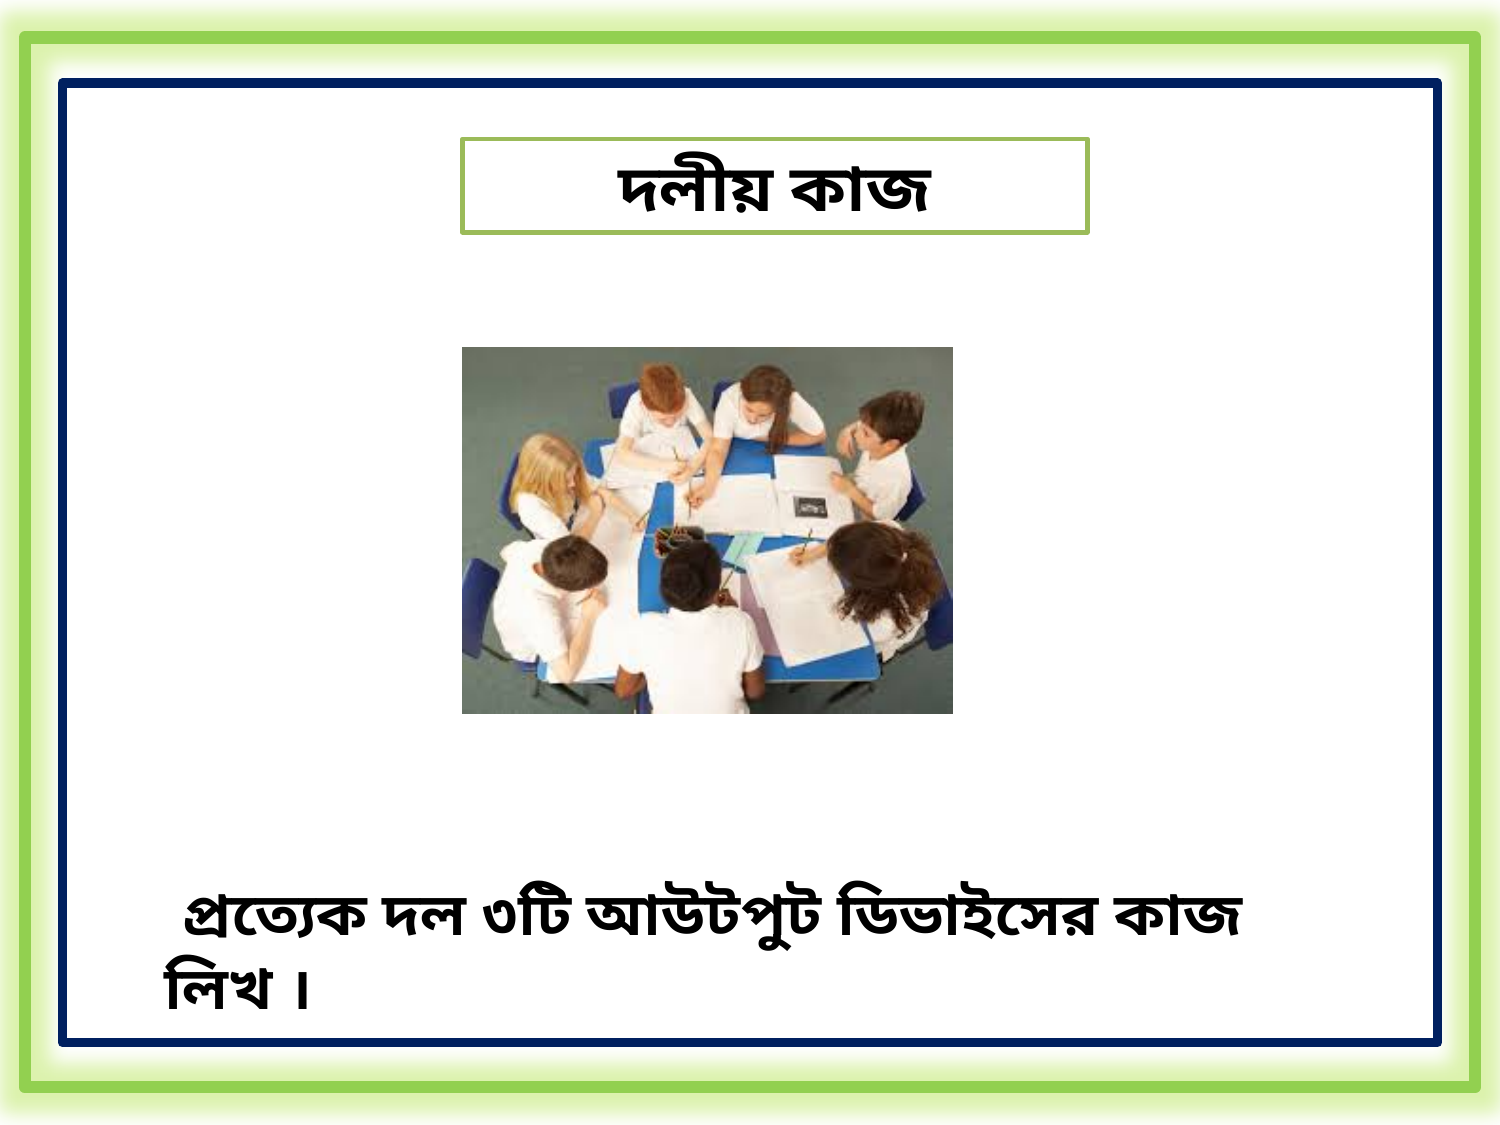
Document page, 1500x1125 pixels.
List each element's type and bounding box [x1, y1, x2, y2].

picture [462, 346, 953, 715]
text_box [24, 37, 1476, 1098]
